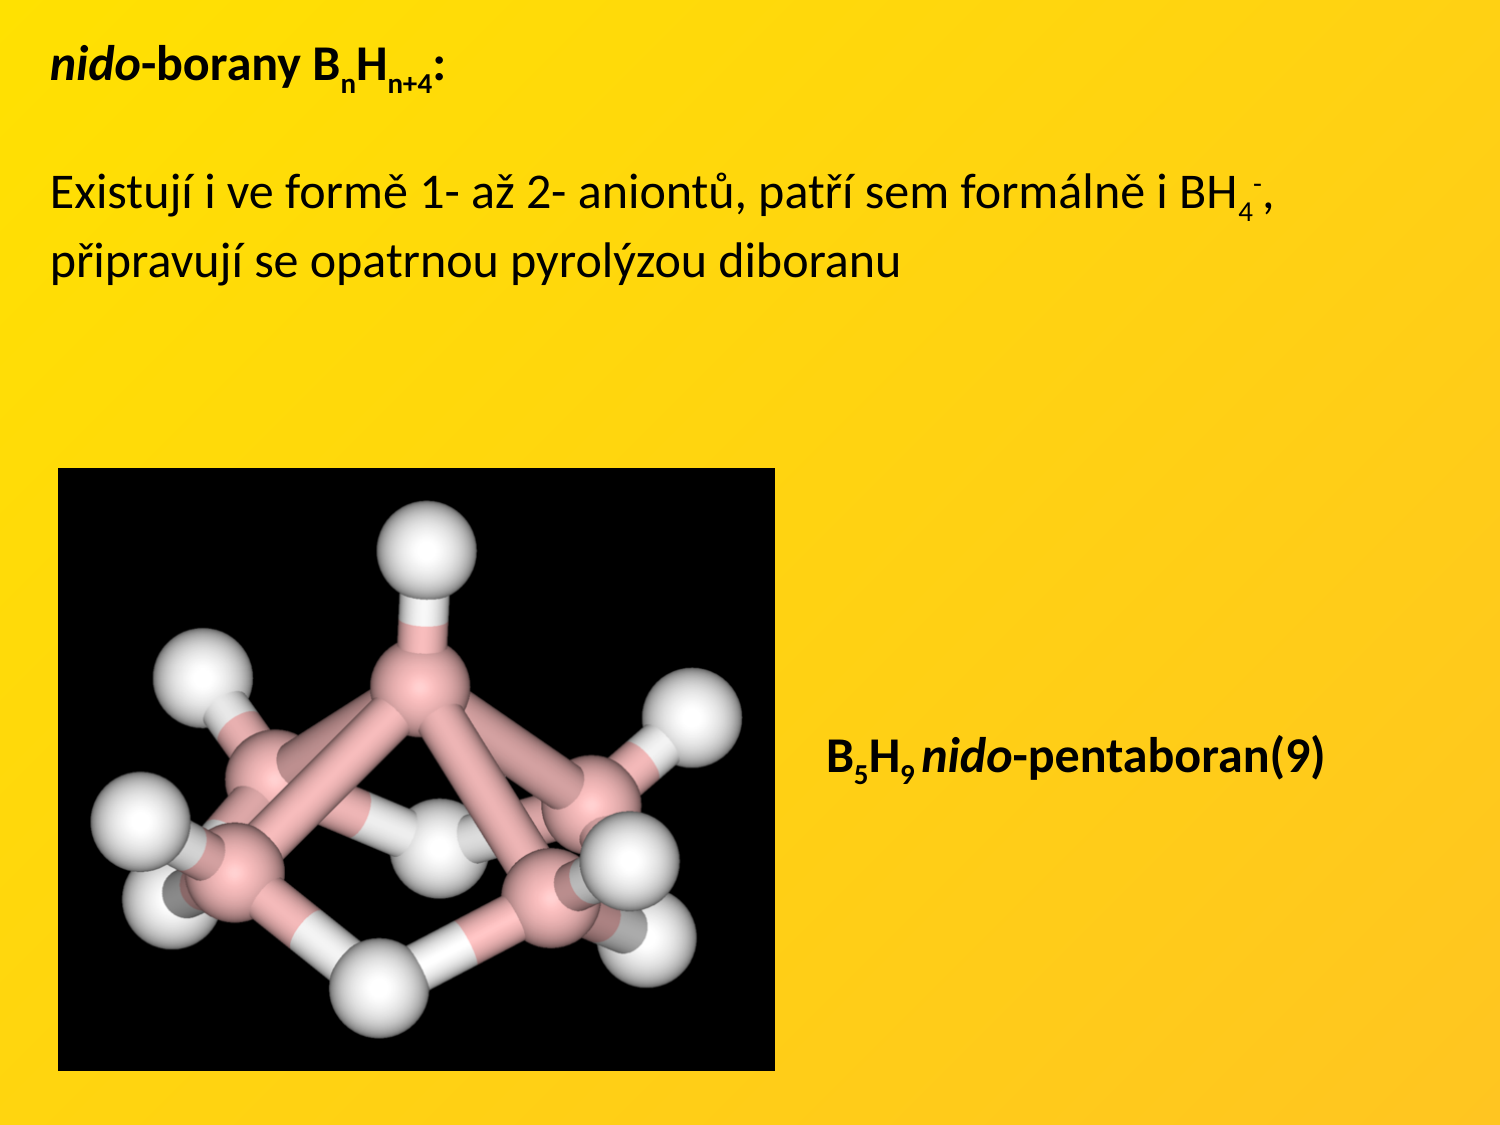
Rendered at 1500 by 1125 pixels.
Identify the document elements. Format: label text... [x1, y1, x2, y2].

text_box B5H9 nido-pentaboran(9) [811, 714, 1341, 798]
picture [58, 468, 776, 1071]
text_box nido-borany BnHn+4: Existují i ve formě 1- až 2- aniontů, patří sem formálně i BH4-, připravují se opatrnou pyrolýzou diboranu [35, 23, 1465, 295]
